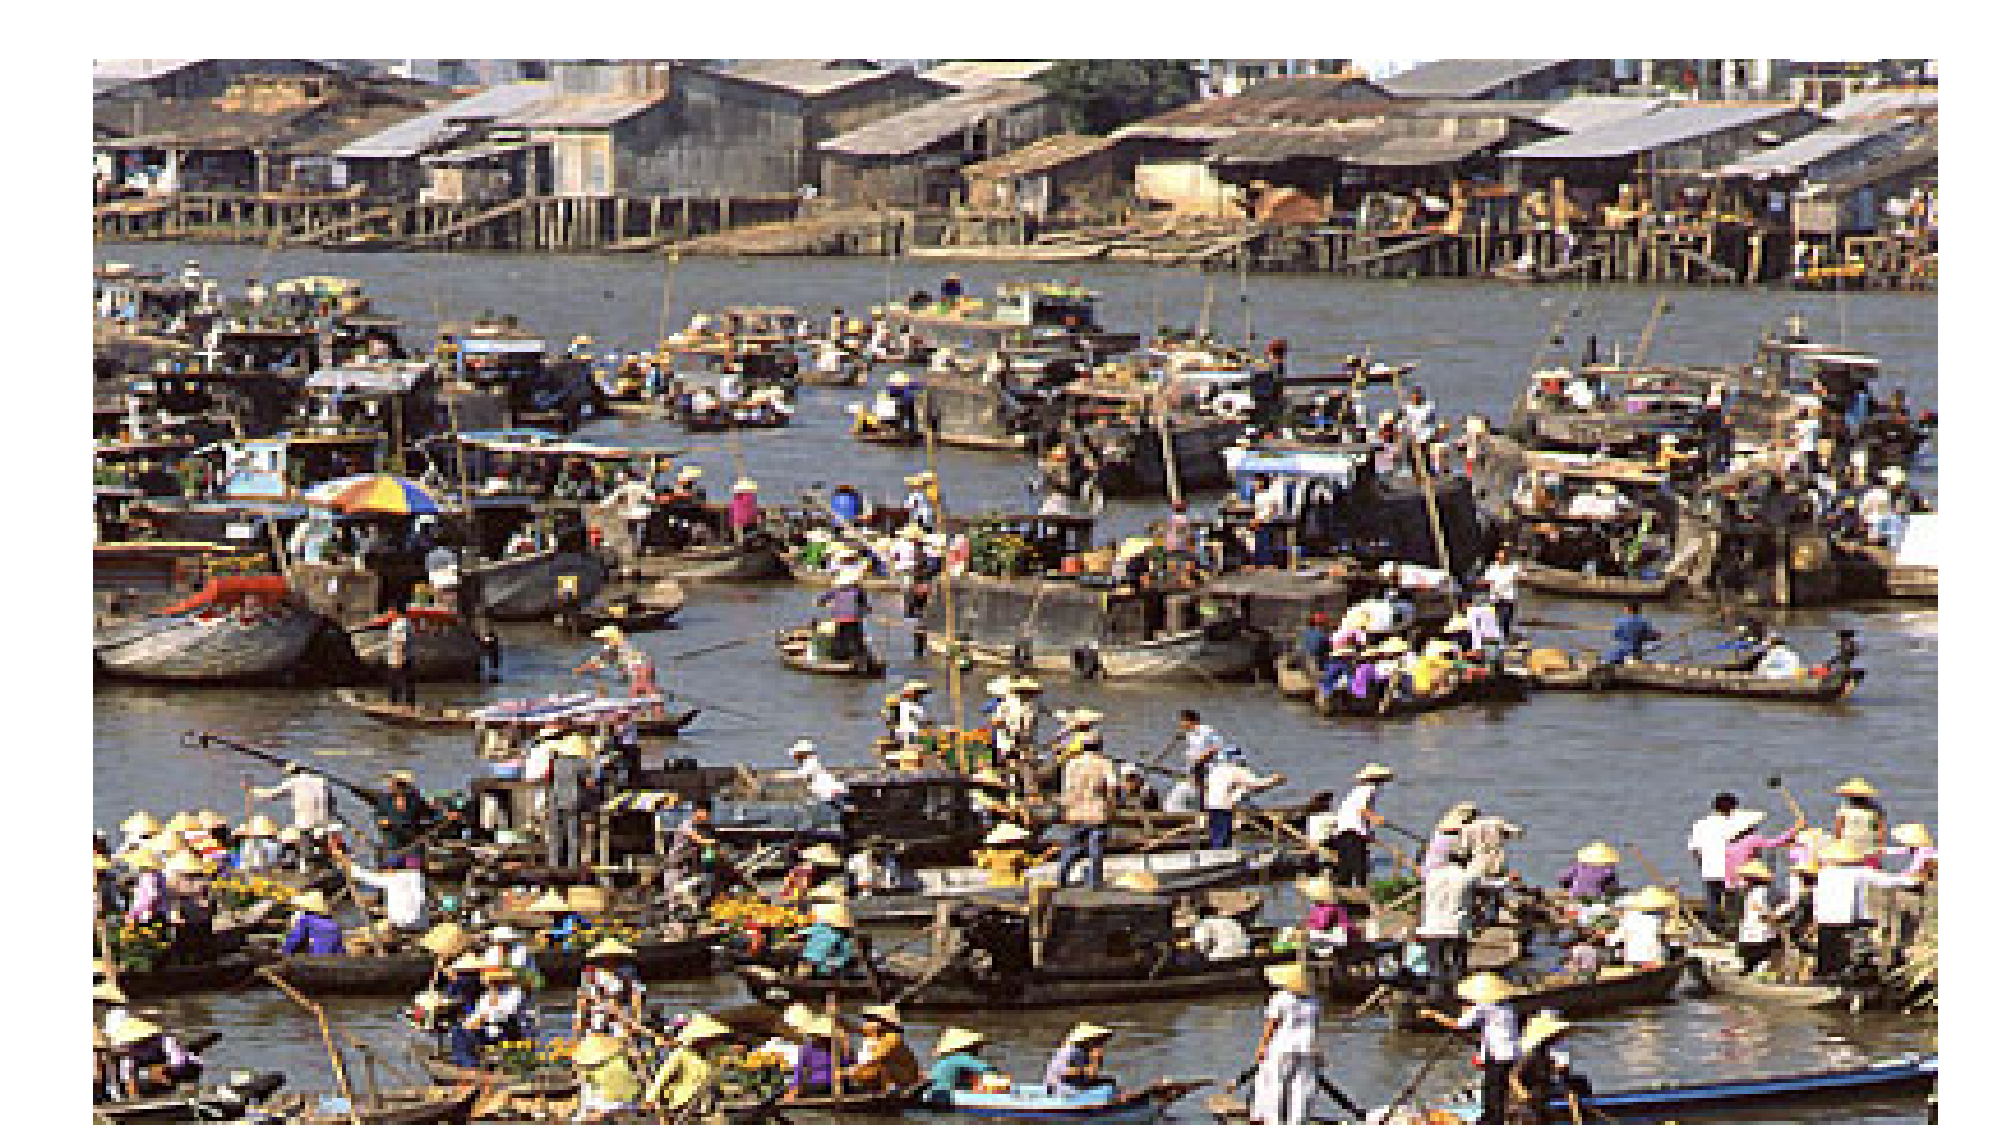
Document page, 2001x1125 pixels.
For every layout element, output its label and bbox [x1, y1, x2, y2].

picture [93, 59, 1938, 1125]
